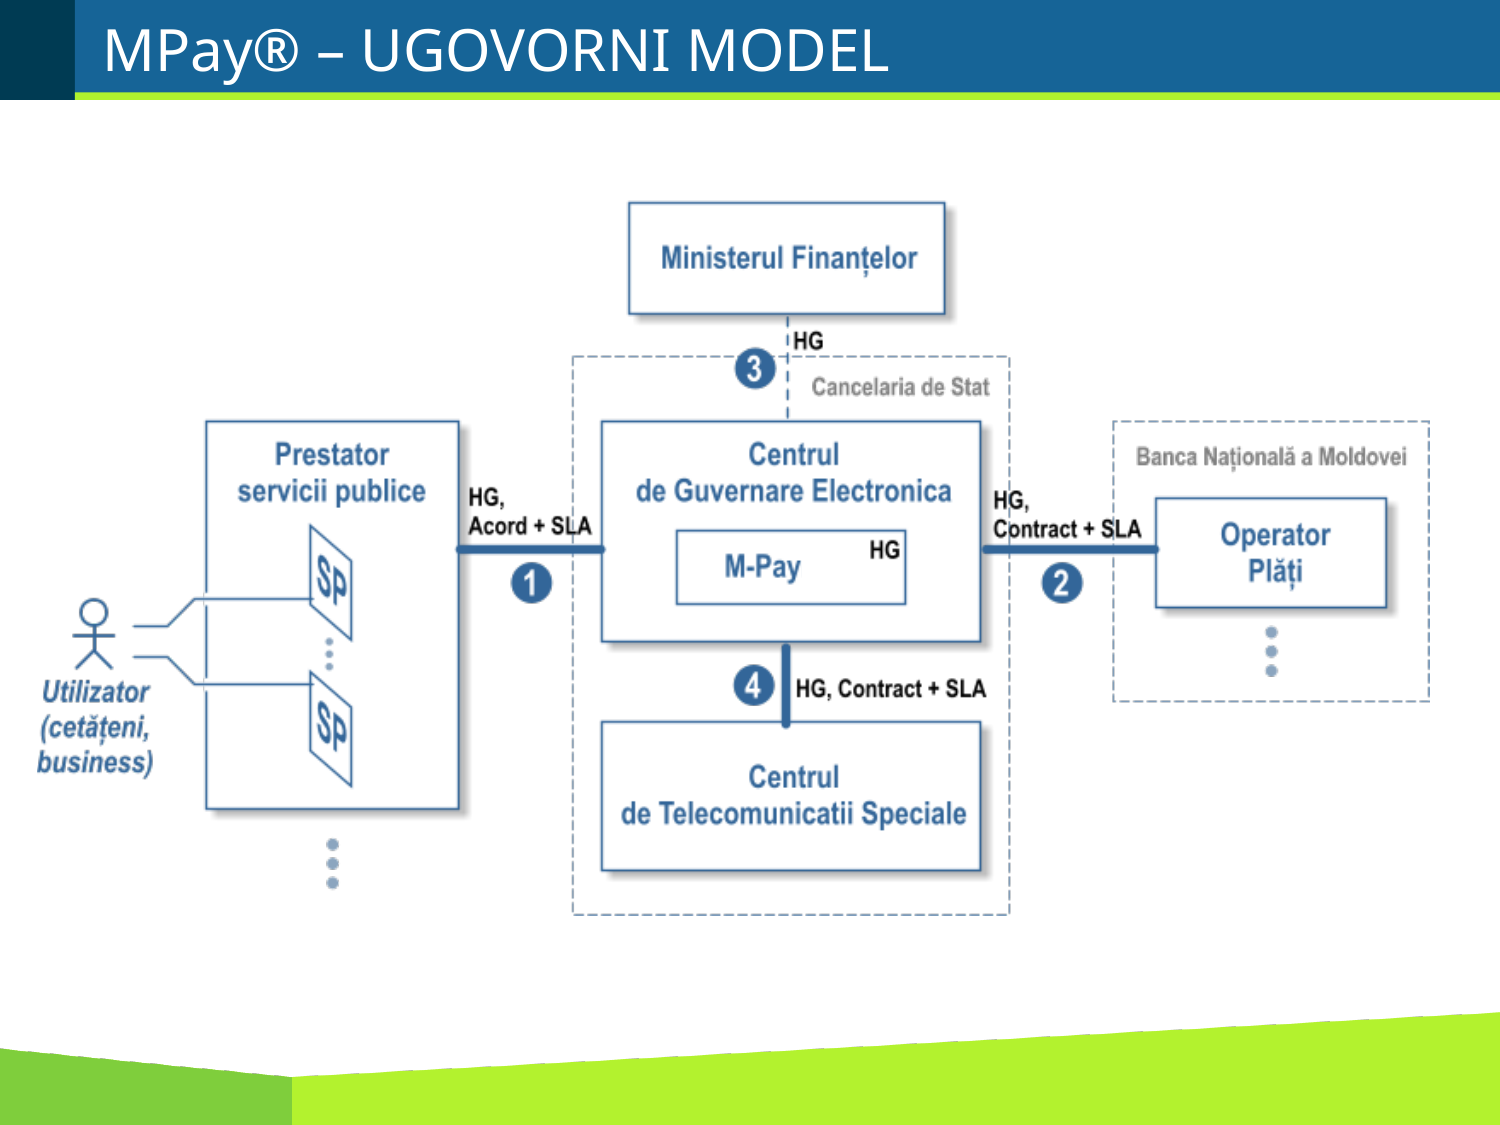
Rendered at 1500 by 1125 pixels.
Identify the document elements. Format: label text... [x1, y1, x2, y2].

picture [37, 199, 1430, 916]
title MPay® – UGOVORNI MODEL [87, 1, 1425, 94]
picture [0, 1012, 1500, 1125]
